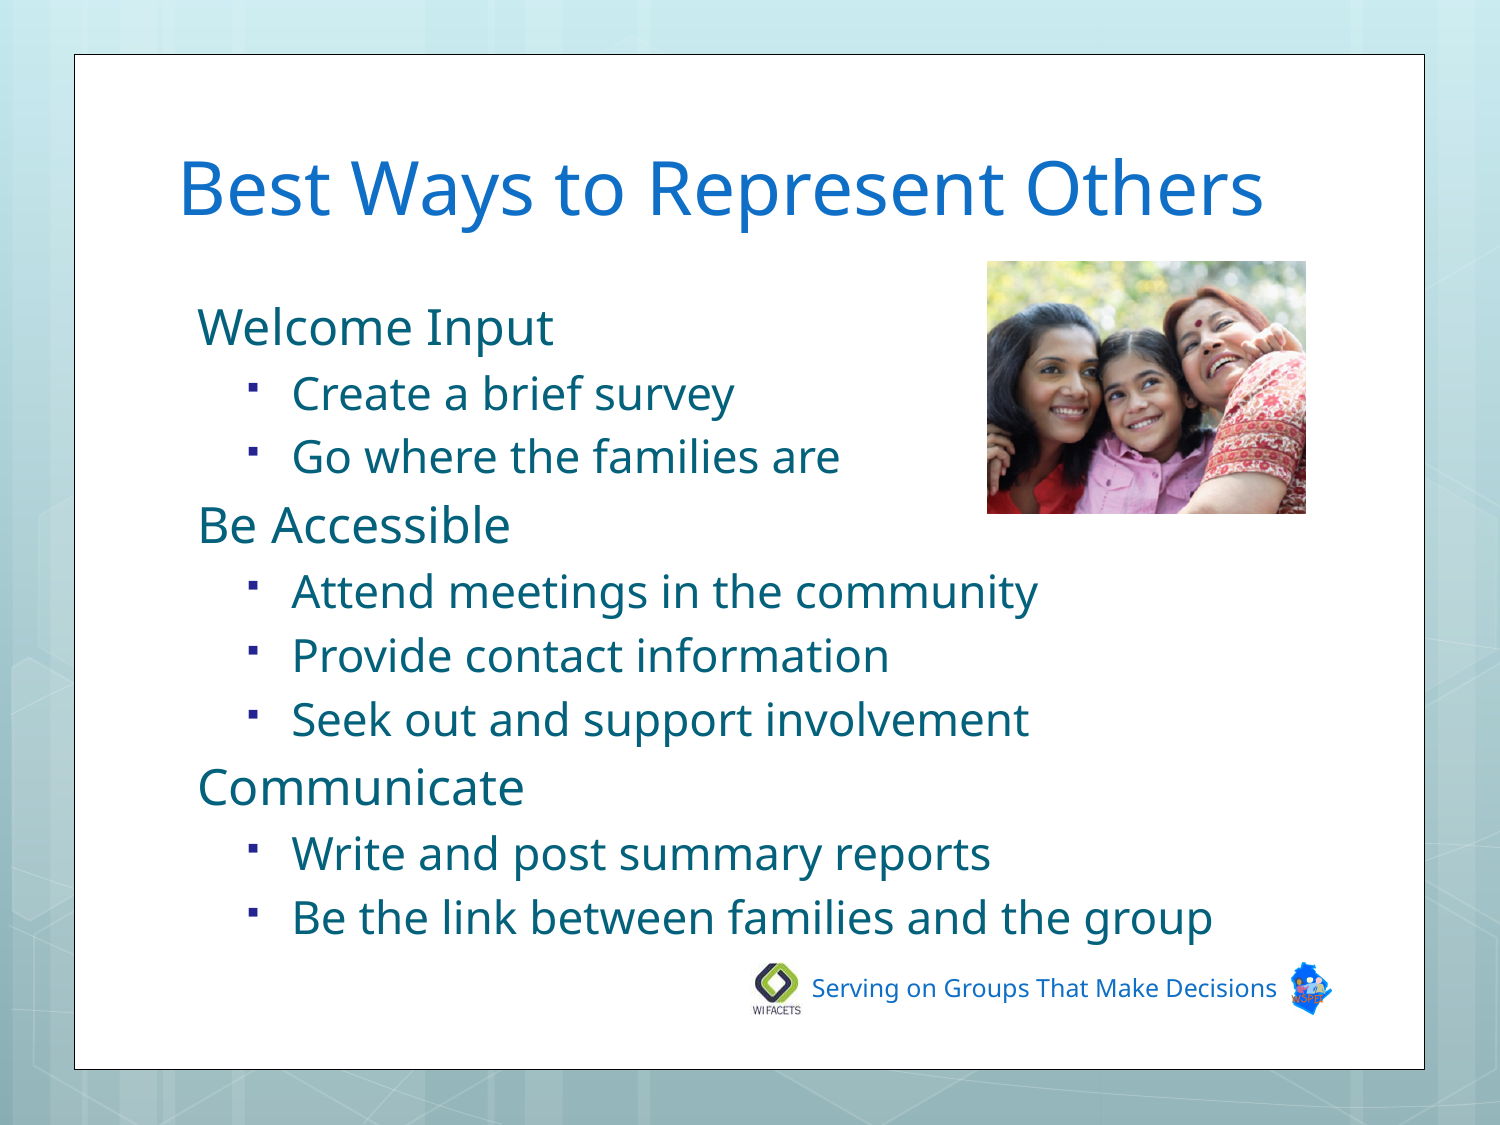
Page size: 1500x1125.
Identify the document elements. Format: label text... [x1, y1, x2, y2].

list Welcome Input Create a brief survey Go where the families are Be Accessible Attend meetings in the community Provide contact information Seek out and support involvement Communicate Write and post summary reports Be the link between families and the group [171, 287, 1363, 957]
picture [987, 260, 1306, 514]
footer Serving on Groups That Make Decisions [754, 960, 1336, 1020]
title Best Ways to Represent Others [162, 99, 1349, 238]
picture [750, 962, 754, 1015]
